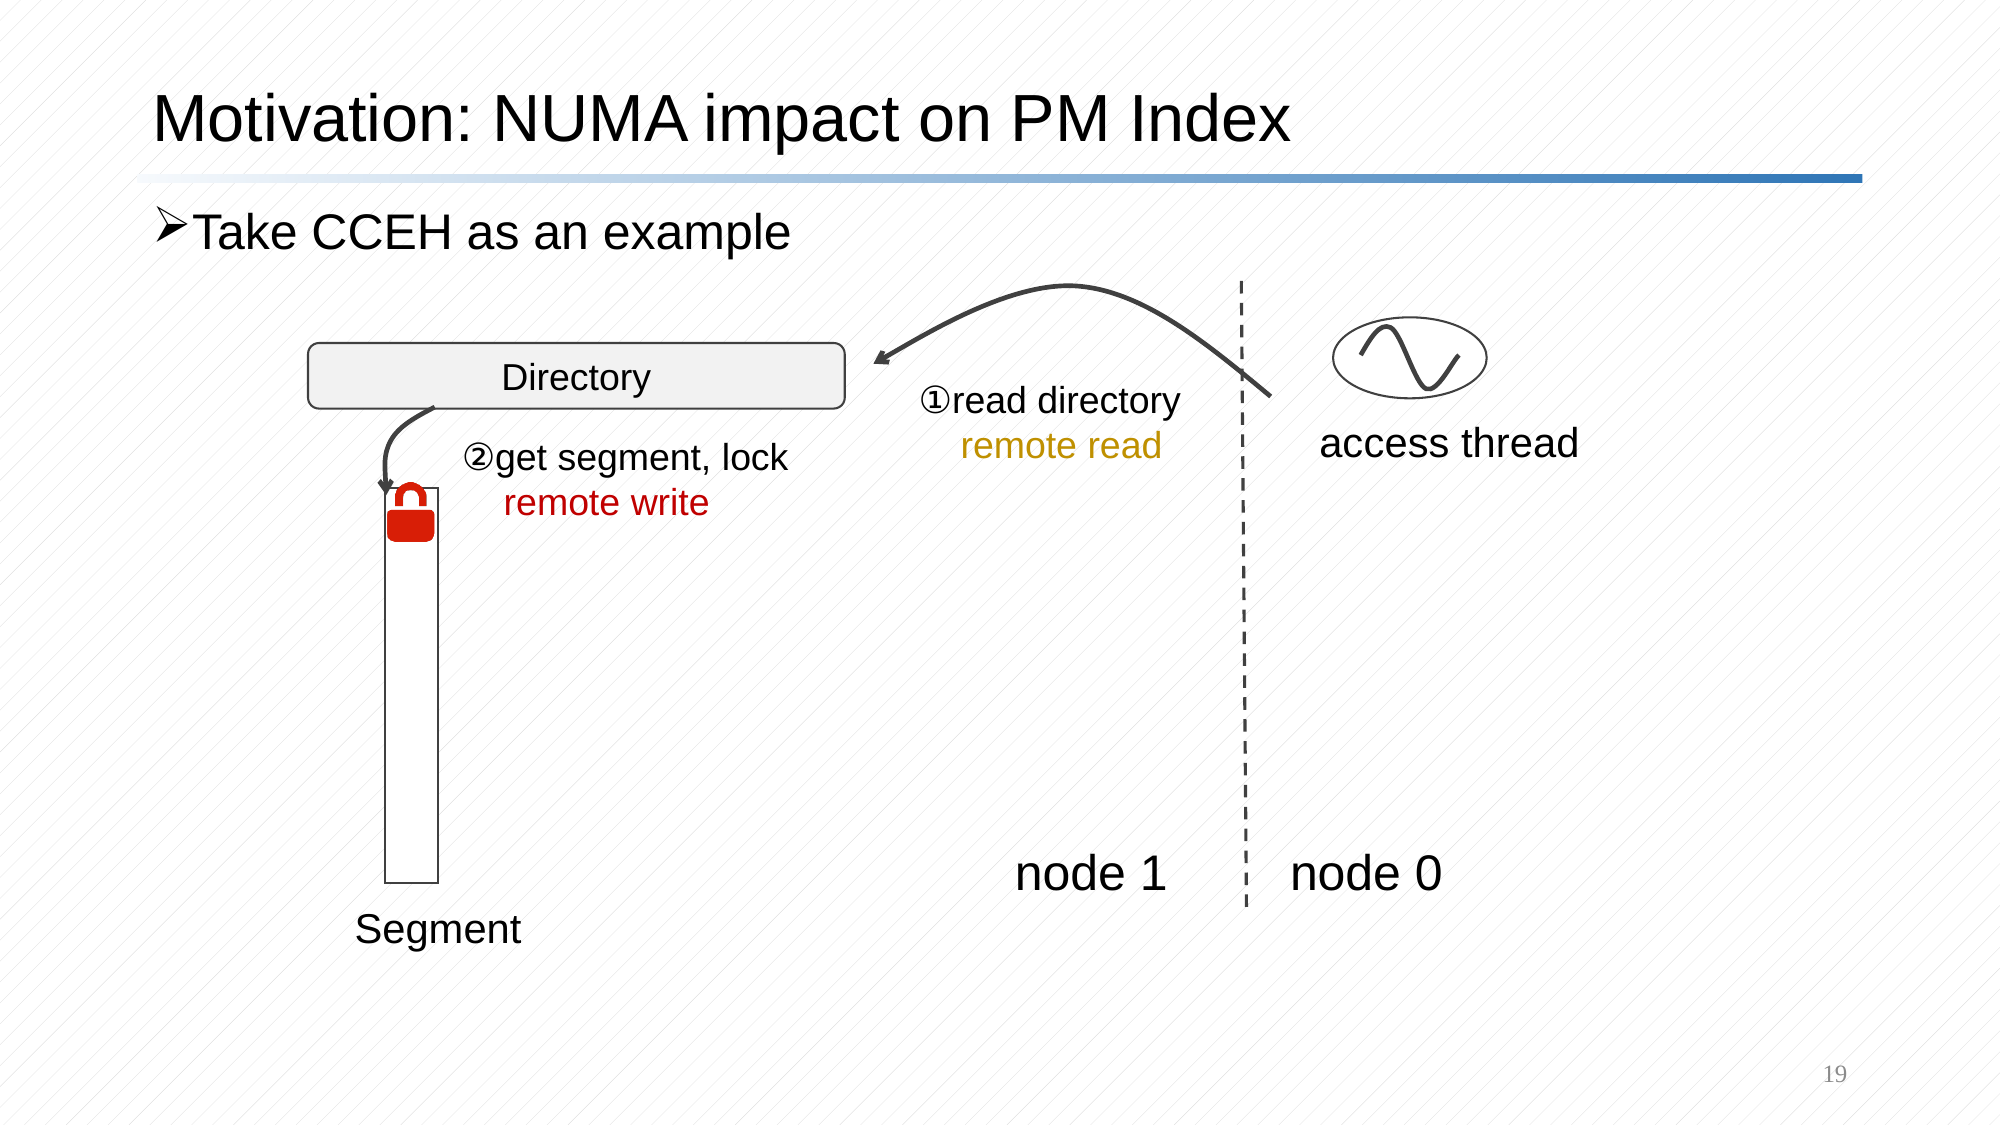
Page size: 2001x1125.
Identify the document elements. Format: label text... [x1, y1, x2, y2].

text_box node 0 [1275, 833, 1458, 908]
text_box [1333, 317, 1487, 399]
text_box Directory [306, 341, 846, 410]
text_box ①read directory remote read [903, 368, 1196, 473]
picture [379, 482, 442, 545]
text_box [1247, 375, 1272, 398]
text_box access thread [1304, 408, 1595, 474]
text_box Segment [339, 894, 537, 960]
text_box [383, 406, 436, 482]
list Take CCEH as an example [137, 199, 1863, 1014]
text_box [1241, 280, 1247, 916]
text_box [873, 284, 1241, 395]
text_box ②get segment, lock remote write [447, 425, 804, 531]
text_box node 1 [1000, 833, 1183, 908]
text_box [384, 545, 439, 884]
title Motivation: NUMA impact on PM Index [137, 63, 1863, 177]
